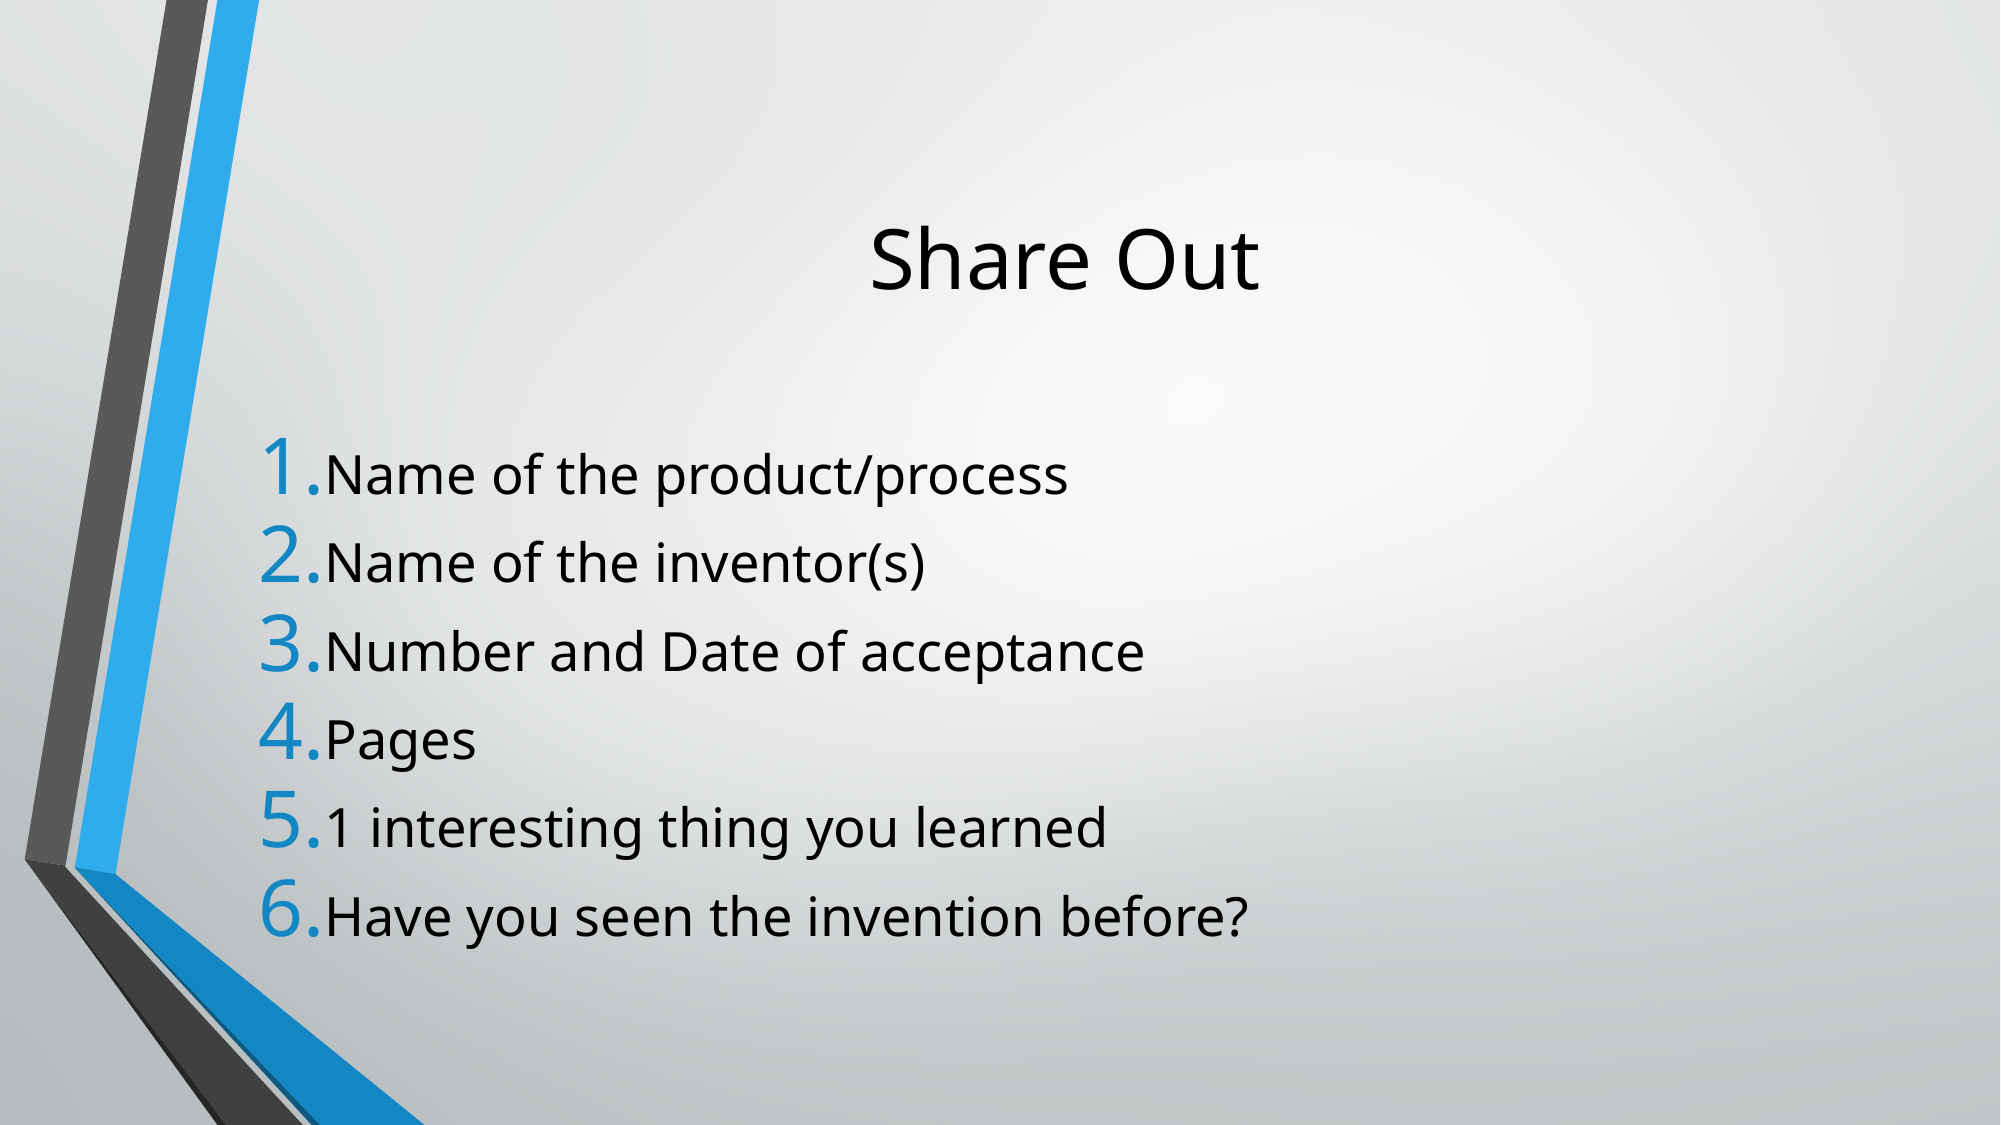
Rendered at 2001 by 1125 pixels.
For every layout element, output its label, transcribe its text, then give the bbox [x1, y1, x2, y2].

list Name of the product/process Name of the inventor(s) Number and Date of acceptance Pages 1 interesting thing you learned Have you seen the invention before? [243, 437, 1779, 950]
title Share Out [243, 112, 1887, 400]
